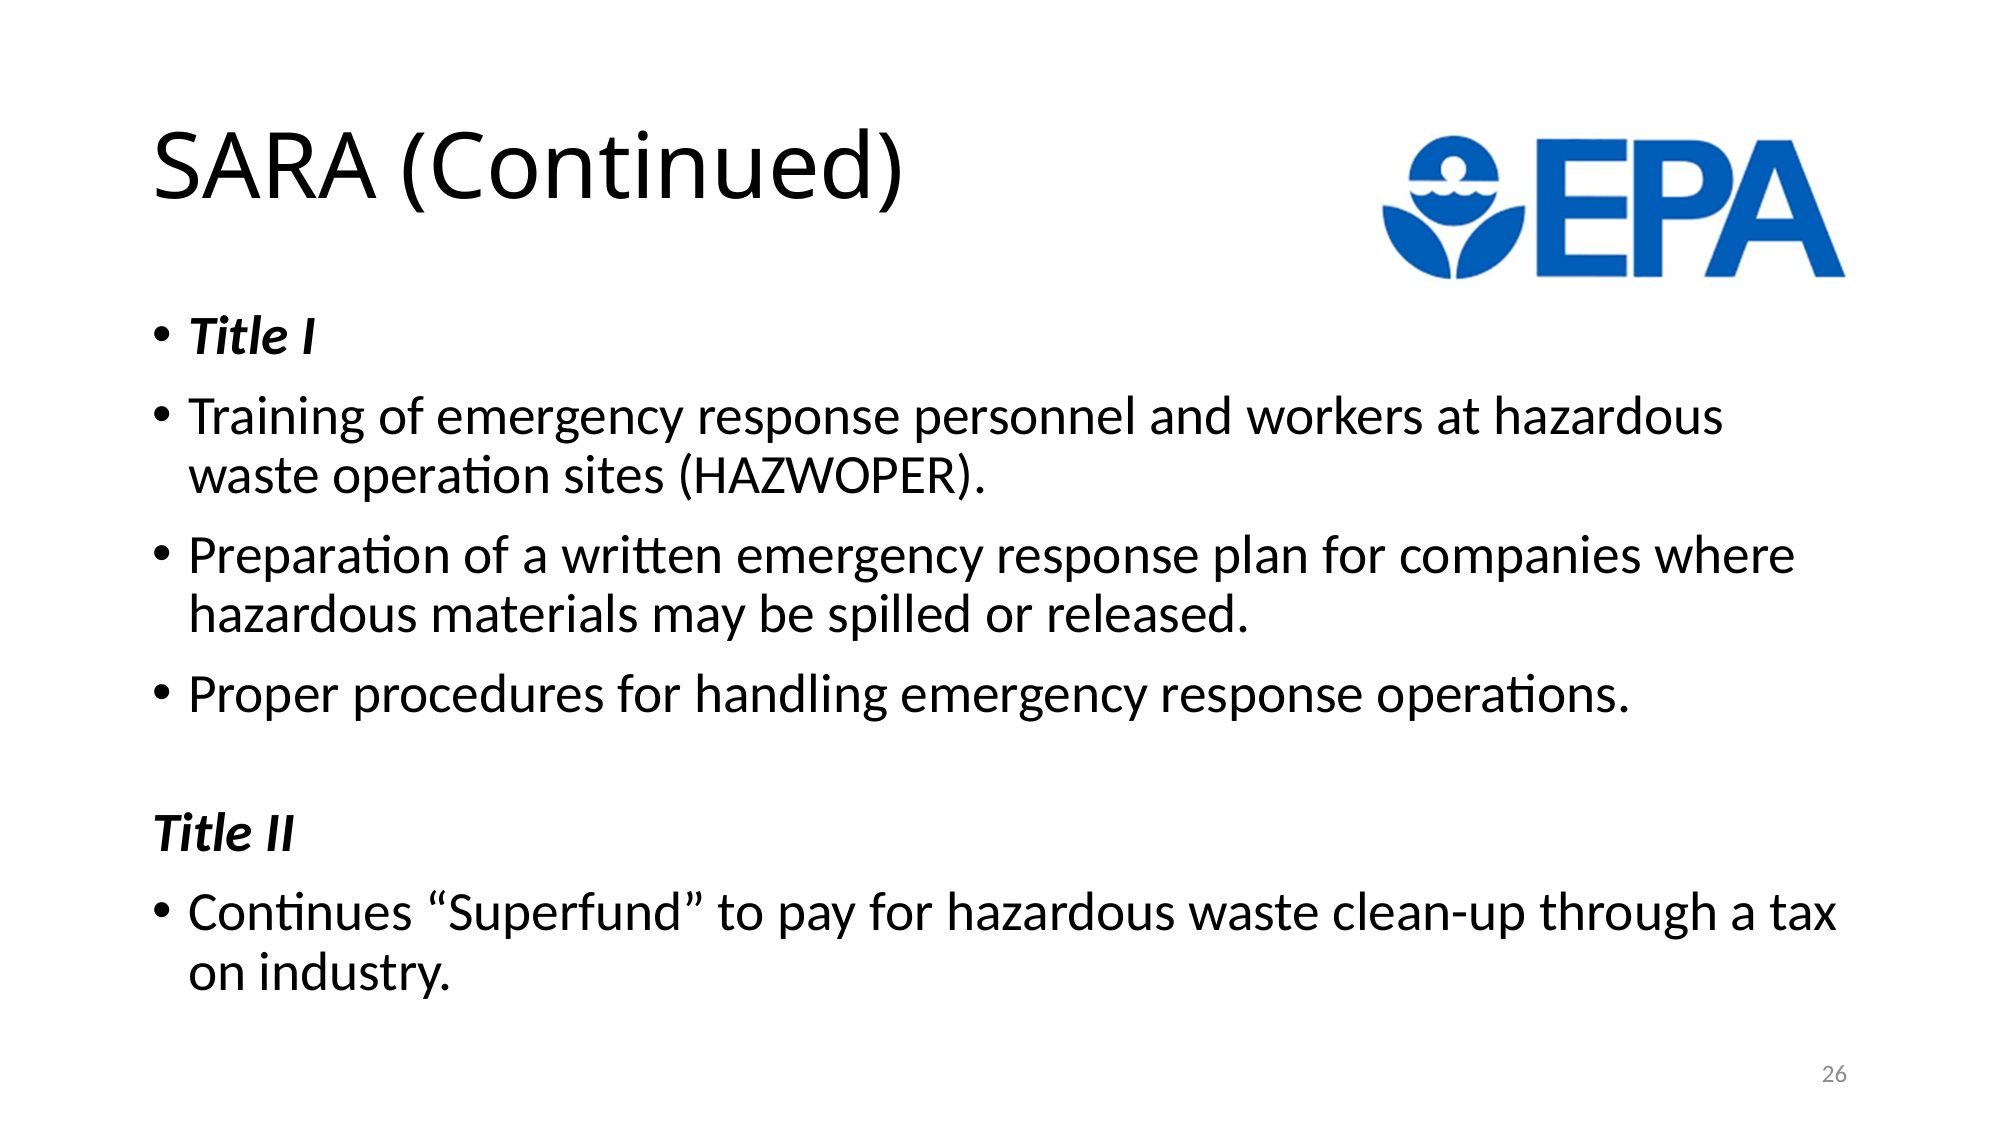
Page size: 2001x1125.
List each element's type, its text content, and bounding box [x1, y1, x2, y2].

list Title I Training of emergency response personnel and workers at hazardous waste operation sites (HAZWOPER). Preparation of a written emergency response plan for companies where hazardous materials may be spilled or released. Proper procedures for handling emergency response operations. Title II Continues “Superfund” to pay for hazardous waste clean-up through a tax on industry. [137, 299, 1863, 1014]
title SARA (Continued) [137, 59, 1863, 278]
slide_number 26 [1412, 1042, 1863, 1103]
picture [1344, 92, 1878, 324]
